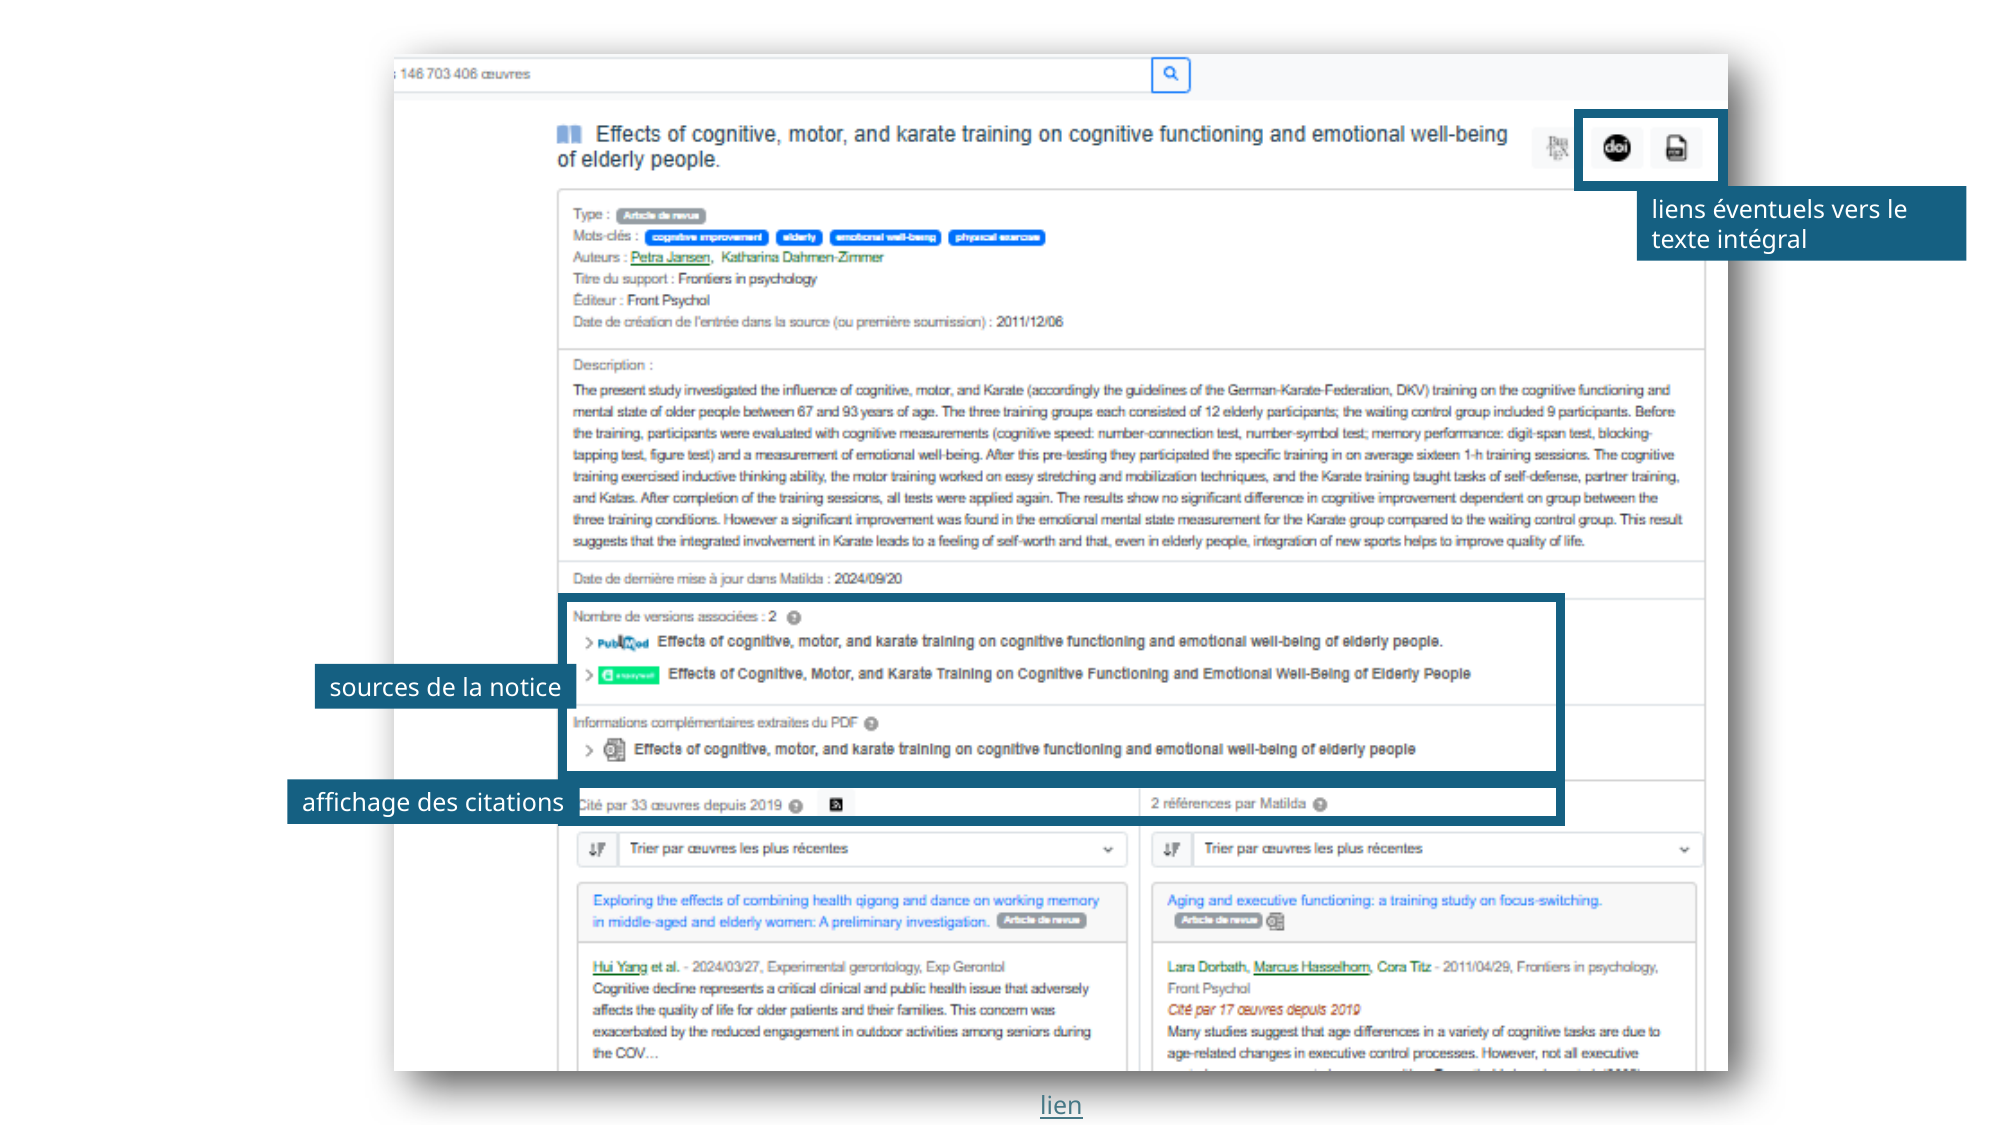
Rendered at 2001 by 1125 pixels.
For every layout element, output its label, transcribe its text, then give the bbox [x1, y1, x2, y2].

text_box sources de la notice [314, 663, 394, 709]
picture [394, 54, 1729, 1071]
text_box affichage des citations [287, 779, 394, 824]
text_box lien [1009, 1082, 1114, 1125]
text_box liens éventuels vers le texte intégral [1729, 186, 1967, 261]
